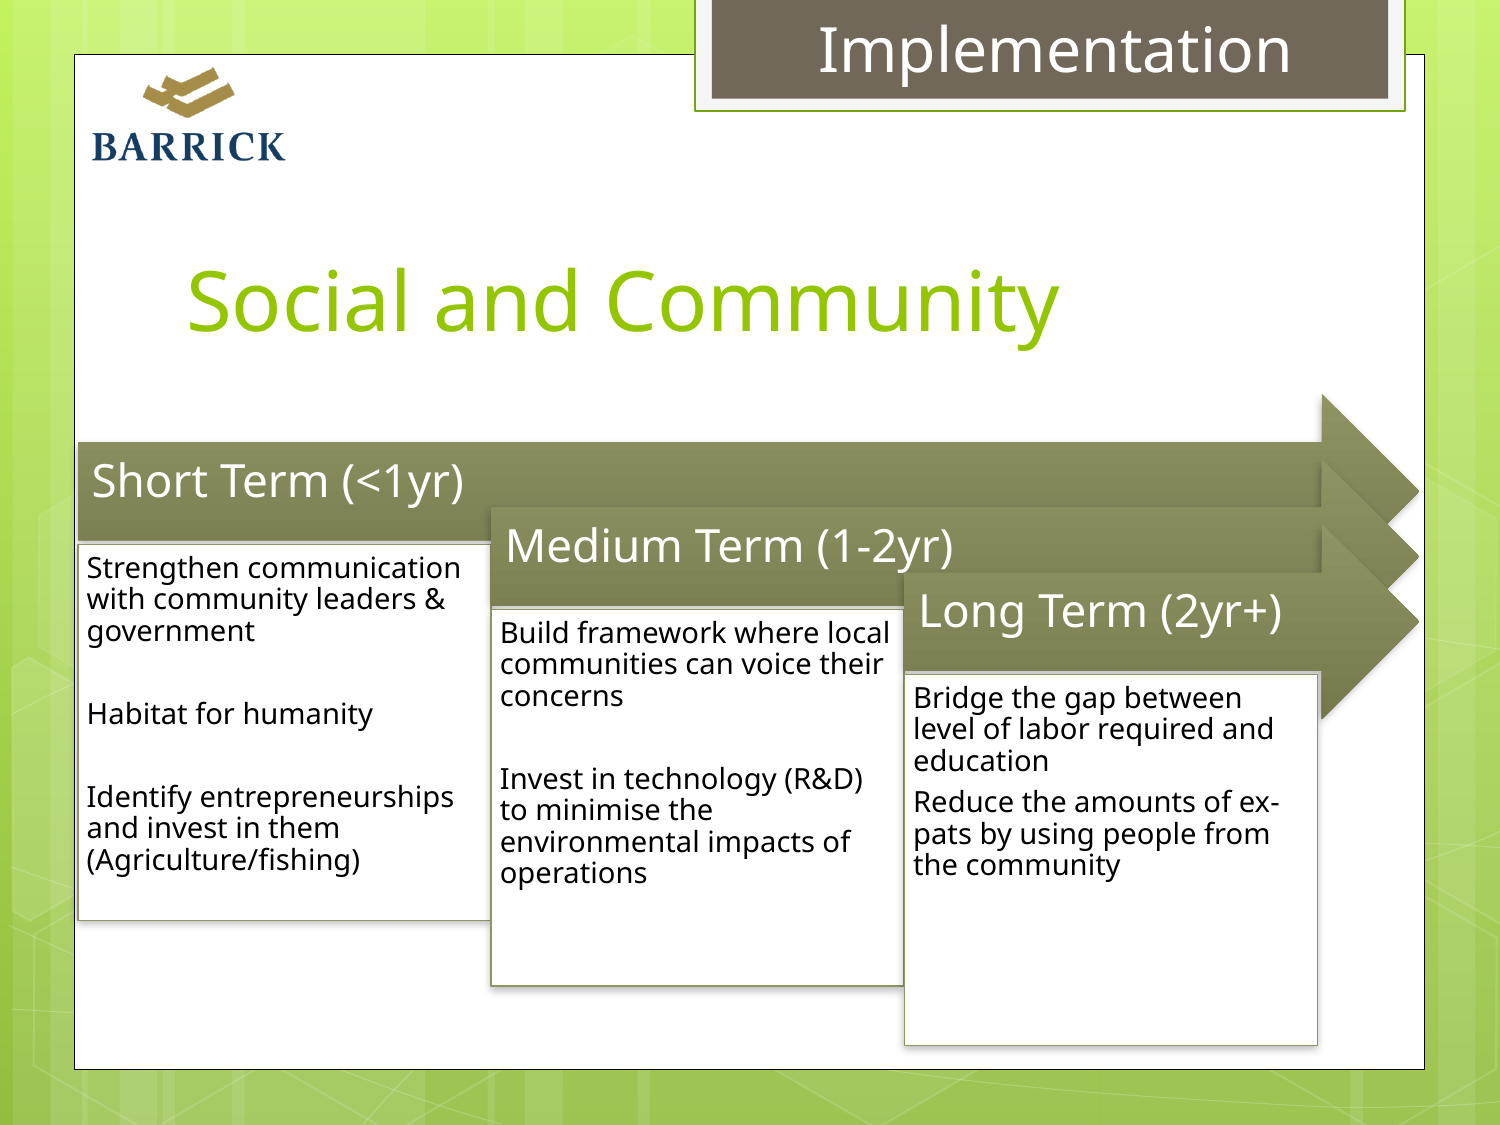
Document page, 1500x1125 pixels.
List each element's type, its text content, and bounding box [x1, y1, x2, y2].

title Social and Community [171, 168, 1324, 357]
picture [89, 64, 288, 163]
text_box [77, 391, 1420, 1049]
list Implementation [711, 0, 1389, 97]
